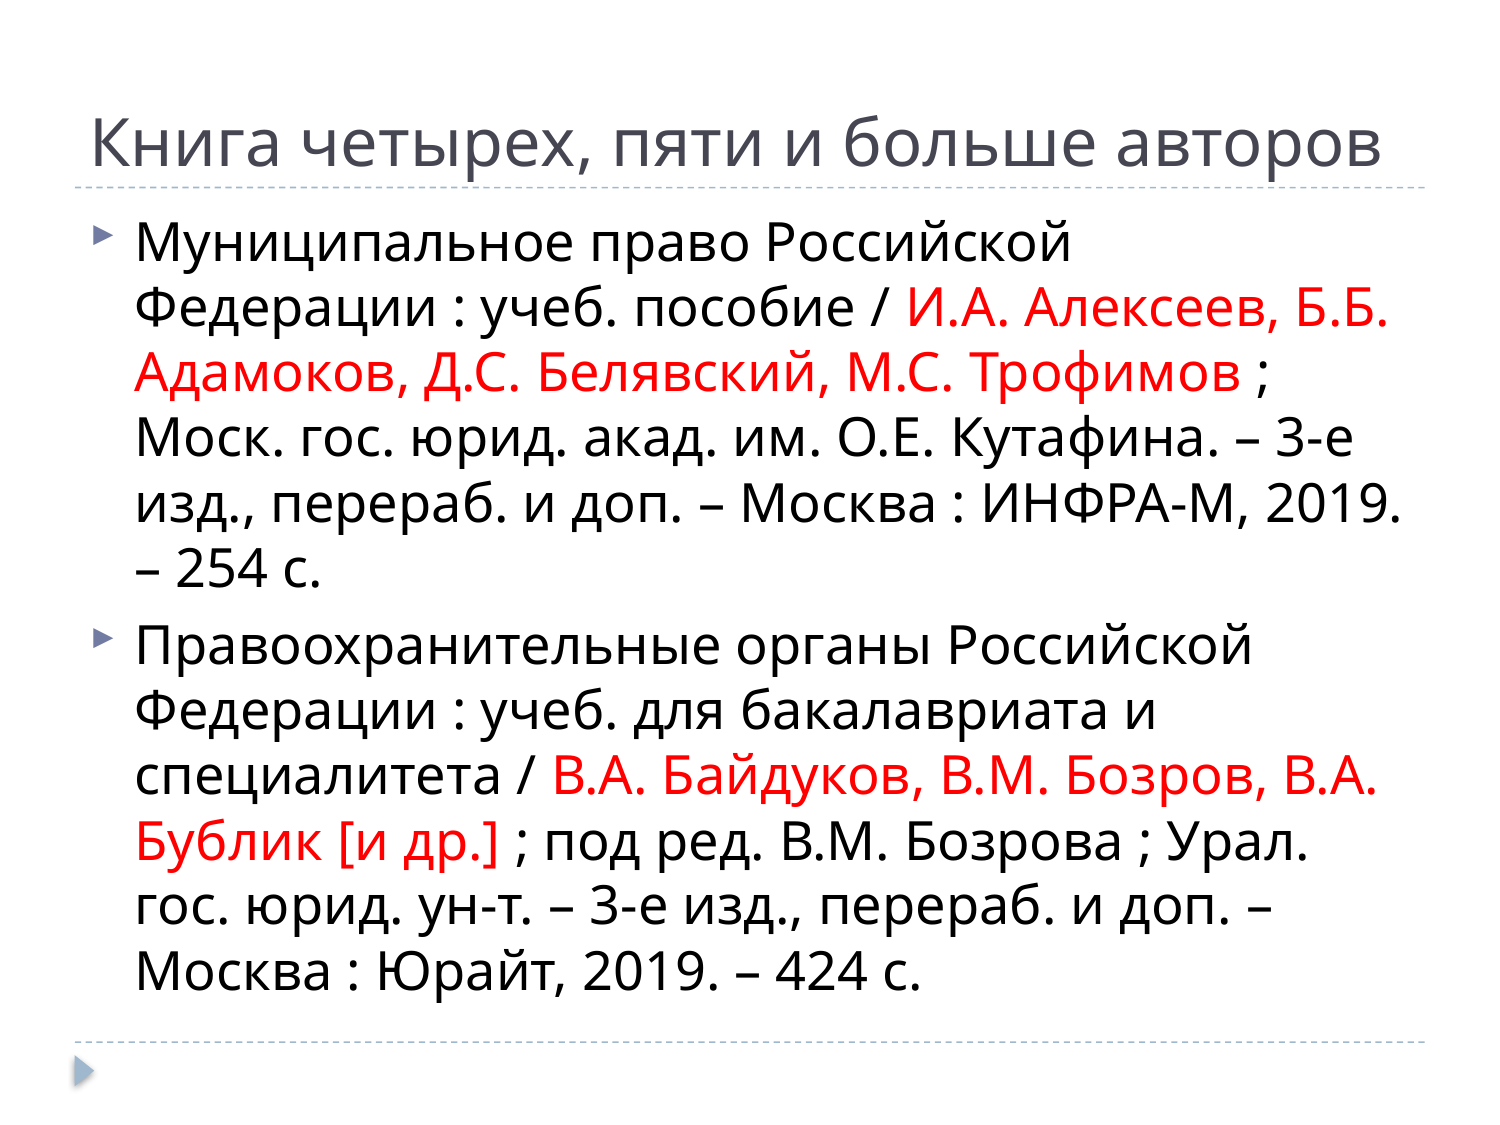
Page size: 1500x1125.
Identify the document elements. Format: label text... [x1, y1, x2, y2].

title Книга четырех, пяти и больше авторов [75, 24, 1425, 188]
list Муниципальное право Российской Федерации : учеб. пособие / И.А. Алексеев, Б.Б. Адамоков, Д.С. Белявский, М.С. Трофимов ; Моск. гос. юрид. акад. им. О.Е. Кутафина. – 3-е изд., перераб. и доп. – Москва : ИНФРА-М, 2019. – 254 с. Правоохранительные органы Российской Федерации : учеб. для бакалавриата и специалитета / В.А. Байдуков, В.М. Бозров, В.А. Бублик [и др.] ; под ред. В.М. Бозрова ; Урал. гос. юрид. ун-т. – 3-е изд., перераб. и доп. – Москва : Юрайт, 2019. – 424 с. [75, 200, 1425, 1010]
